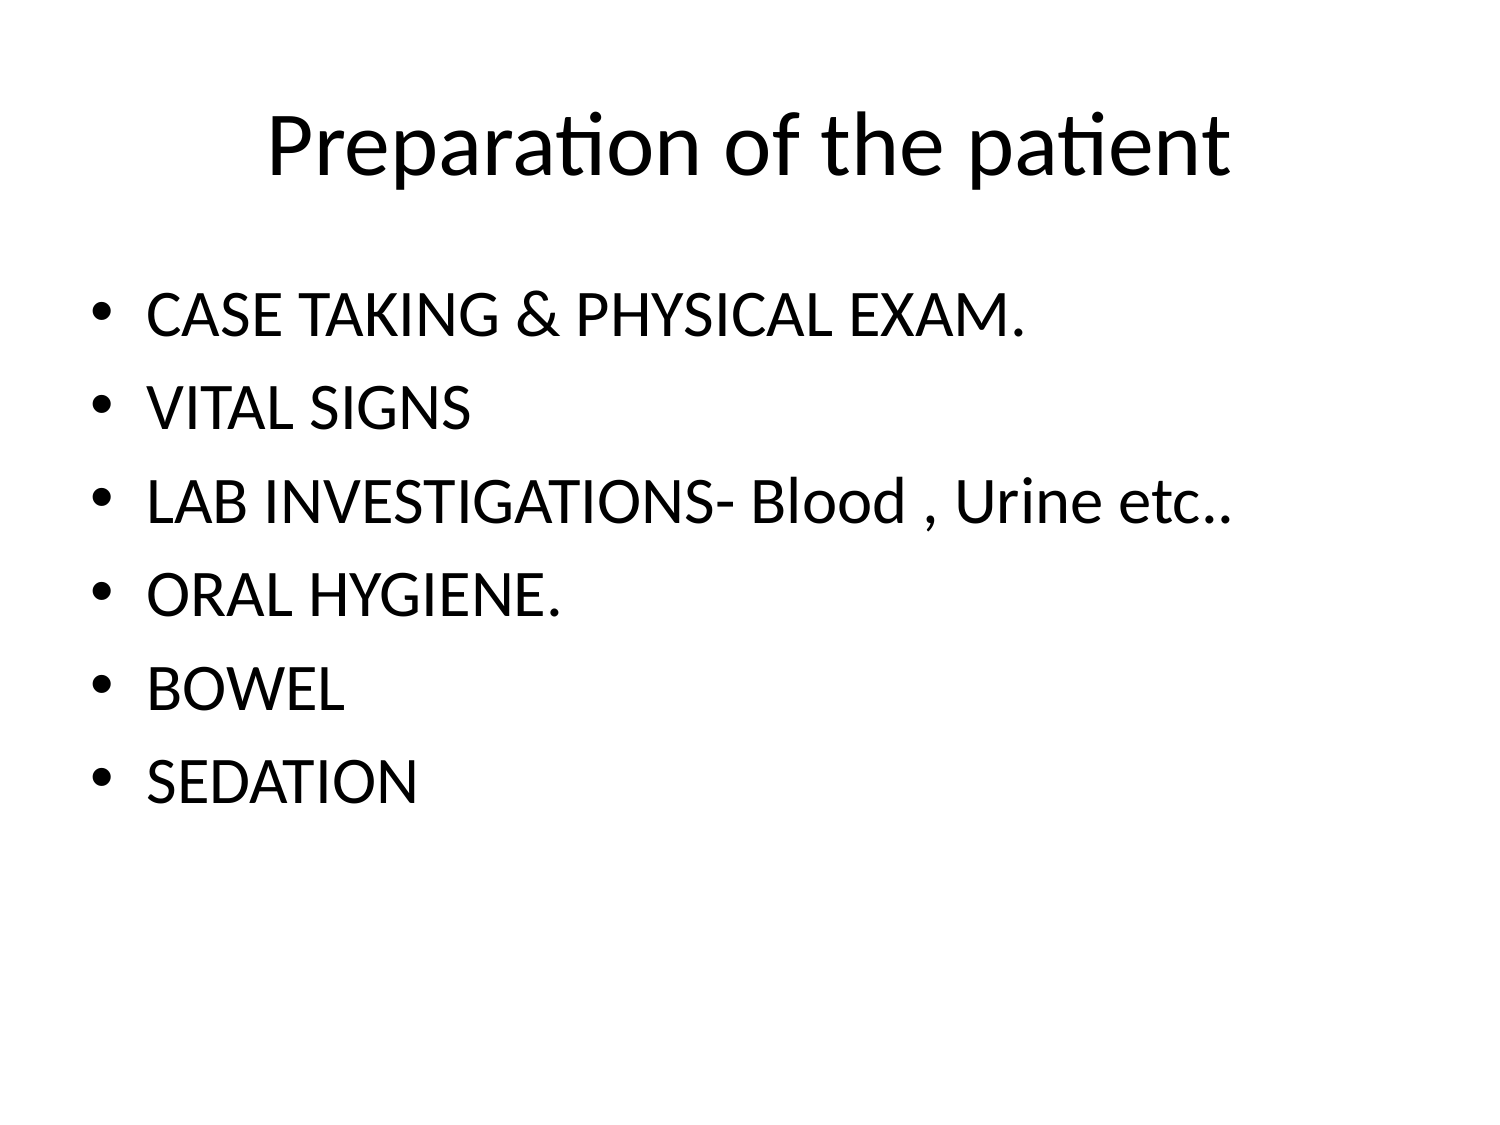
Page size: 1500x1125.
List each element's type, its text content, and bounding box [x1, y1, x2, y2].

list CASE TAKING & PHYSICAL EXAM. VITAL SIGNS LAB INVESTIGATIONS- Blood , Urine etc.. ORAL HYGIENE. BOWEL SEDATION [75, 262, 1425, 1005]
title Preparation of the patient [75, 45, 1425, 233]
